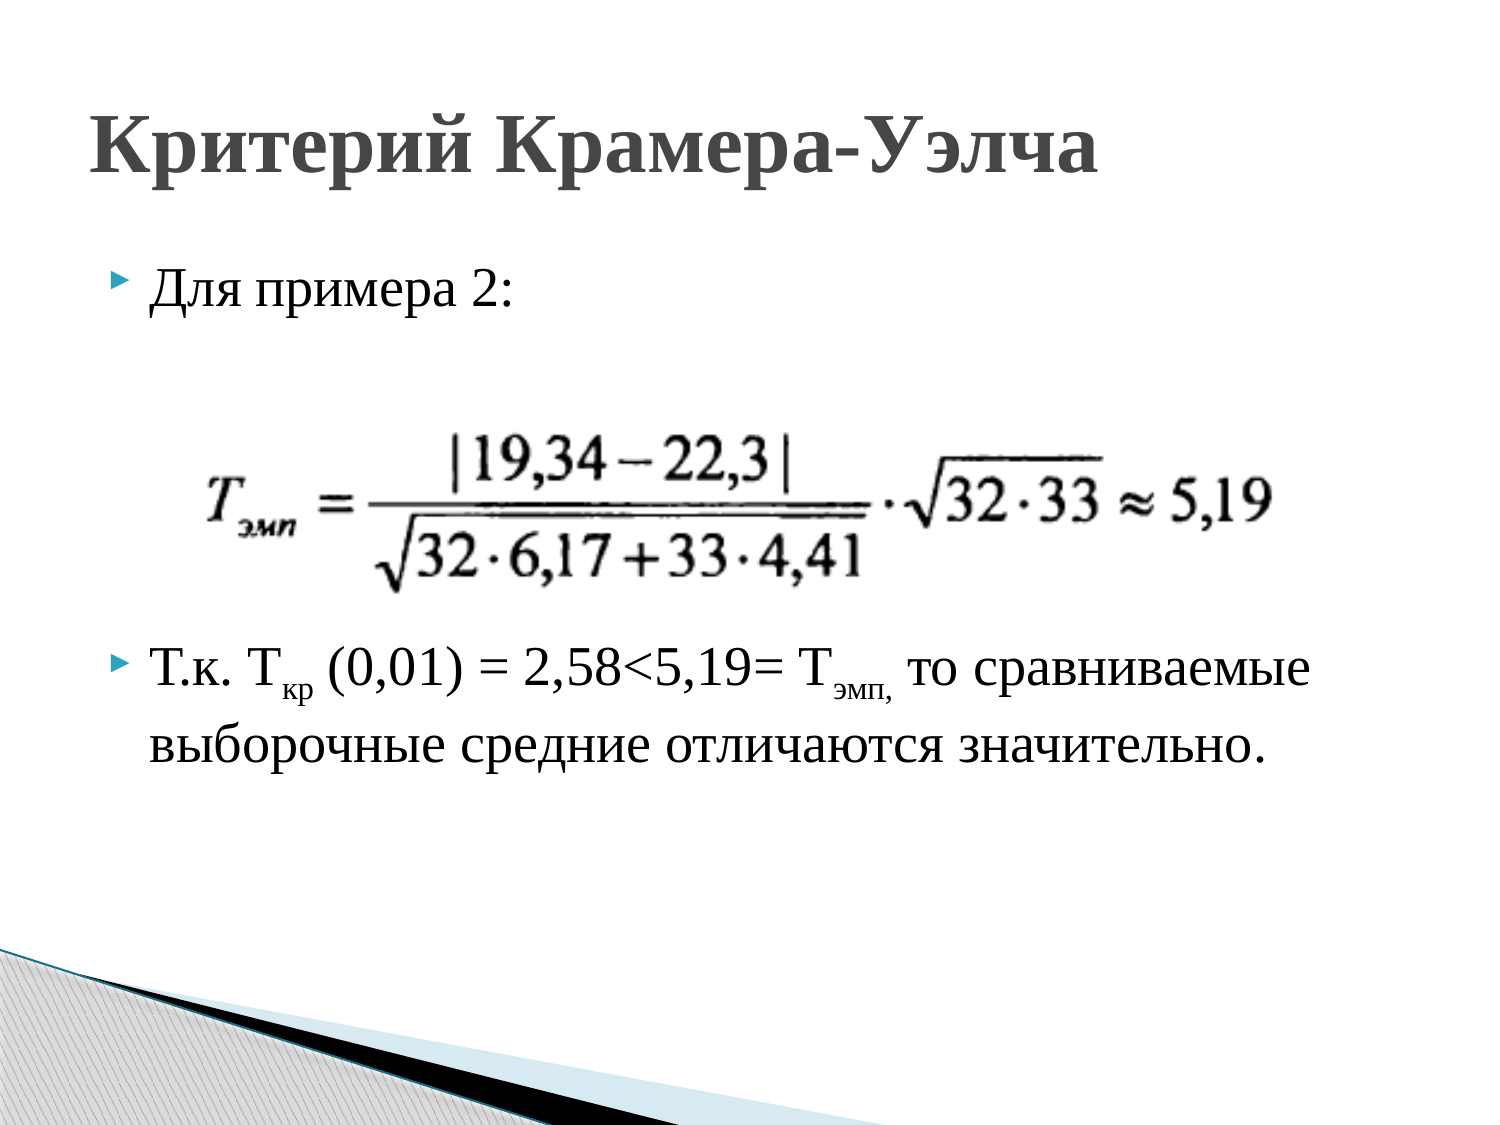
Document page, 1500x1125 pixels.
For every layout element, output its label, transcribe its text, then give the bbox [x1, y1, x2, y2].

title Критерий Крамера-Уэлча [75, 45, 1425, 233]
picture [116, 339, 1326, 634]
list Для примера 2: Т.к. Tкр (0,01) = 2,58<5,19= Tэмп, то сравниваемые выборочные средние отличаются значительно. [75, 243, 1425, 986]
